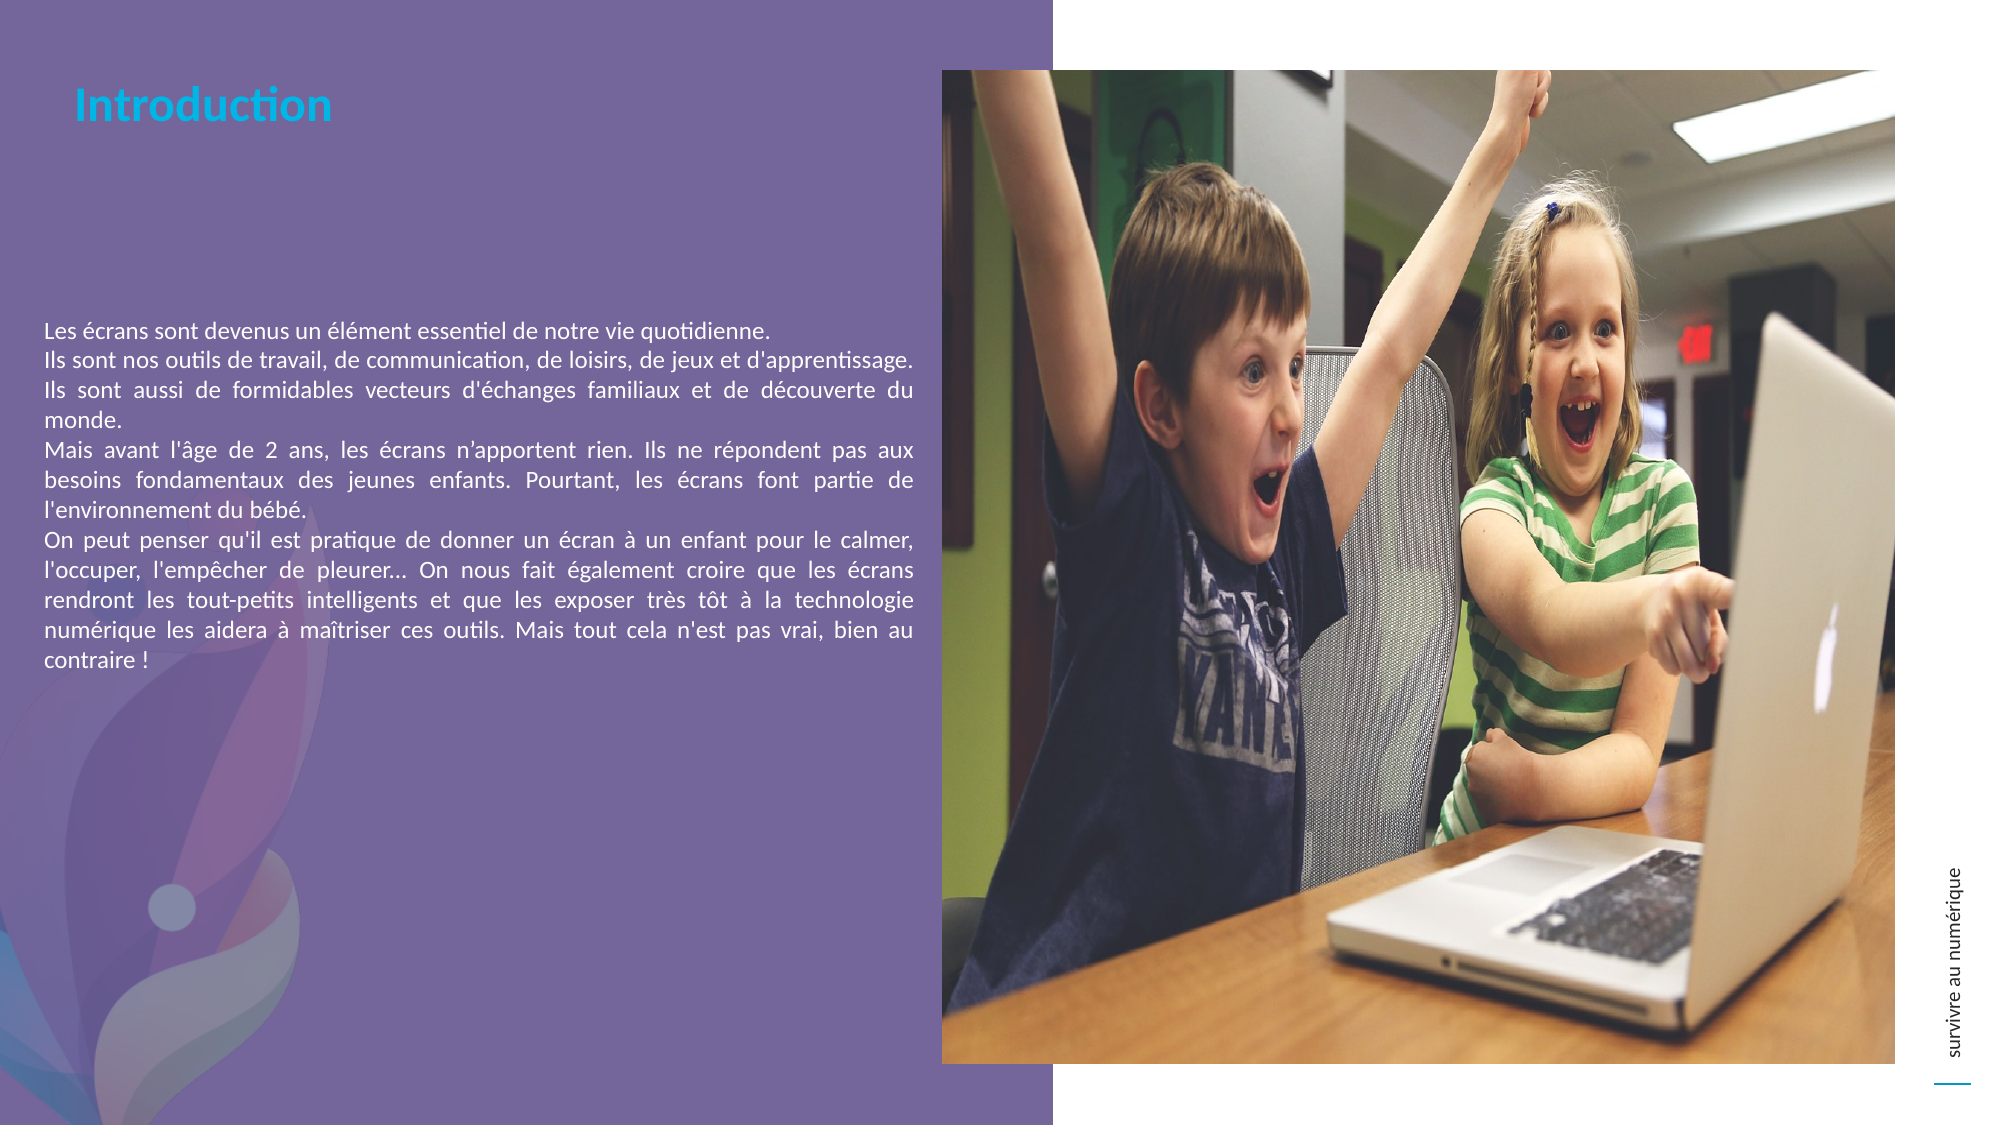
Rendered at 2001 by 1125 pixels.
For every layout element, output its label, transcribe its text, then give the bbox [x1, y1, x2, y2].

picture [942, 69, 1895, 1065]
list Les écrans sont devenus un élément essentiel de notre vie quotidienne. Ils sont nos outils de travail, de communication, de loisirs, de jeux et d'apprentissage. Ils sont aussi de formidables vecteurs d'échanges familiaux et de découverte du monde. Mais avant l'âge de 2 ans, les écrans n’apportent rien. Ils ne répondent pas aux besoins fondamentaux des jeunes enfants. Pourtant, les écrans font partie de l'environnement du bébé. On peut penser qu'il est pratique de donner un écran à un enfant pour le calmer, l'occuper, l'empêcher de pleurer... On nous fait également croire que les écrans rendront les tout-petits intelligents et que les exposer très tôt à la technologie numérique les aidera à maîtriser ces outils. Mais tout cela n'est pas vrai, bien au contraire ! [29, 306, 931, 917]
list Introduction [59, 70, 841, 234]
